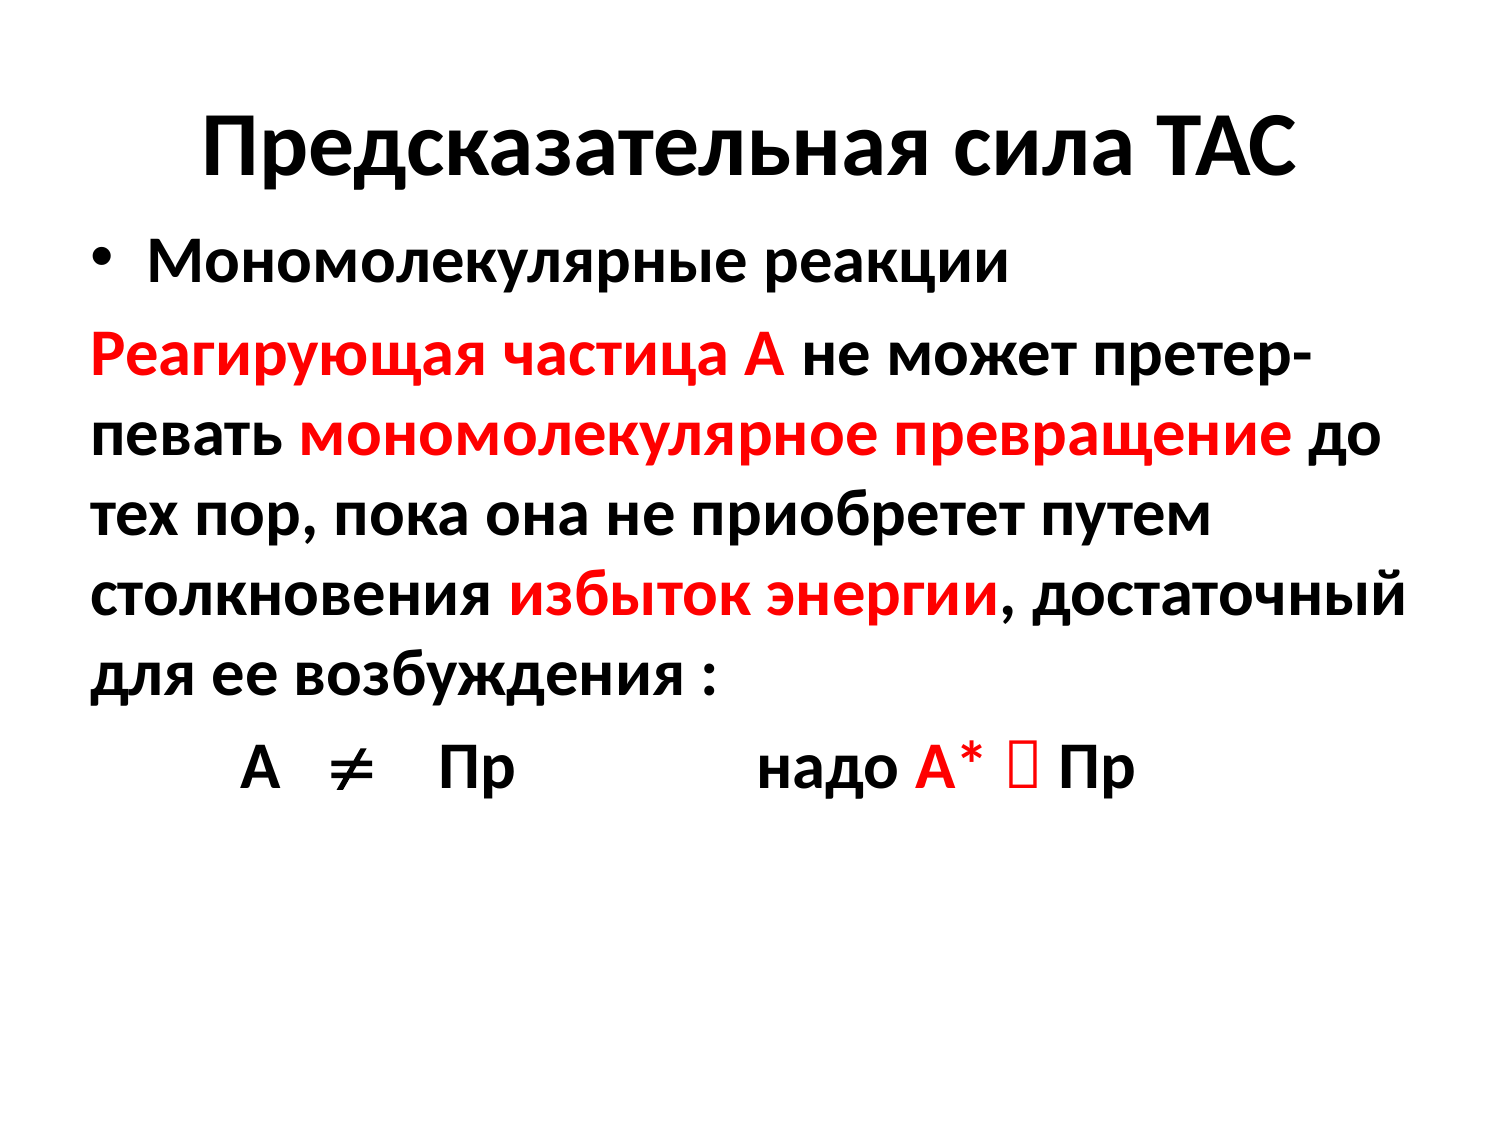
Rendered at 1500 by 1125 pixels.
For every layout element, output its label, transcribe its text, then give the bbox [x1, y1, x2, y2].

title Предсказательная сила ТАС [75, 45, 1425, 208]
list Мономолекулярные реакции Реагирующая частица А не может претер-певать мономолекулярное превращение до тех пор, пока она не приобретет путем столкновения избыток энергии, достаточный для ее возбуждения : А  Пр надо А*  Пр [75, 208, 1425, 1005]
